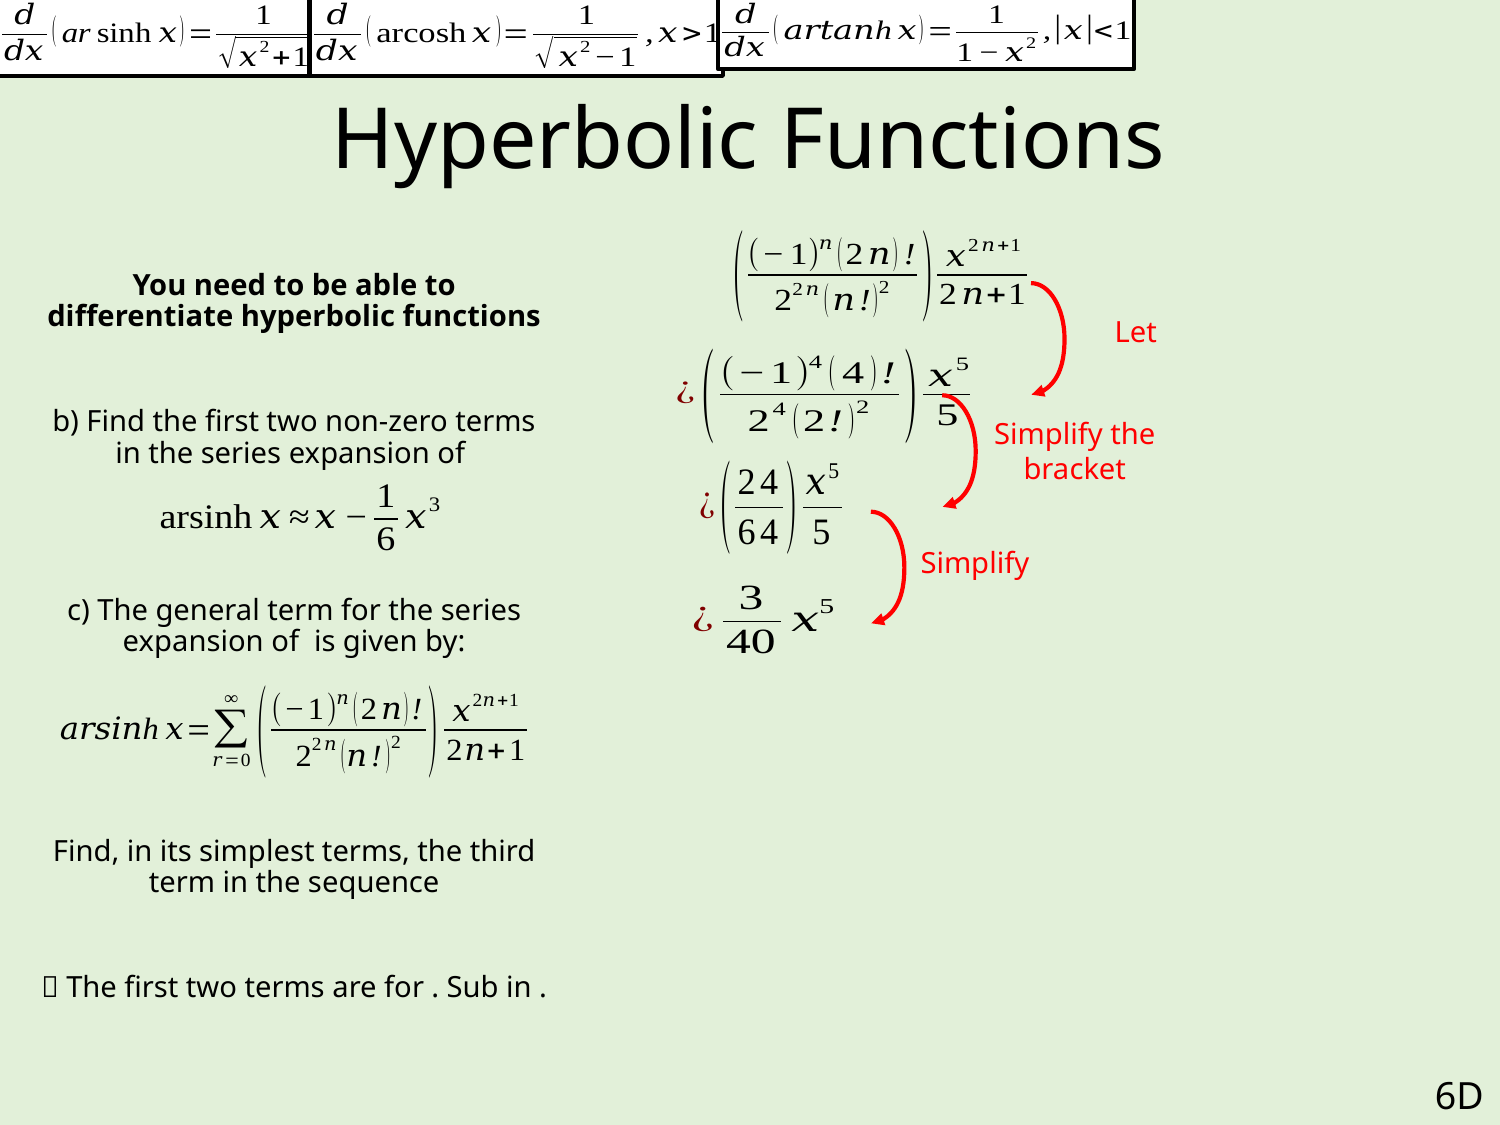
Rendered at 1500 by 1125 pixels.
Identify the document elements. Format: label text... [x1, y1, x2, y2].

text_box [942, 395, 966, 509]
text_box [870, 511, 903, 626]
text_box Simplify the bracket [959, 408, 1190, 493]
text_box [1031, 283, 1065, 397]
title Hyperbolic Functions [101, 59, 1396, 223]
text_box 6D [1420, 1064, 1499, 1125]
text_box Simplify [890, 536, 1061, 587]
